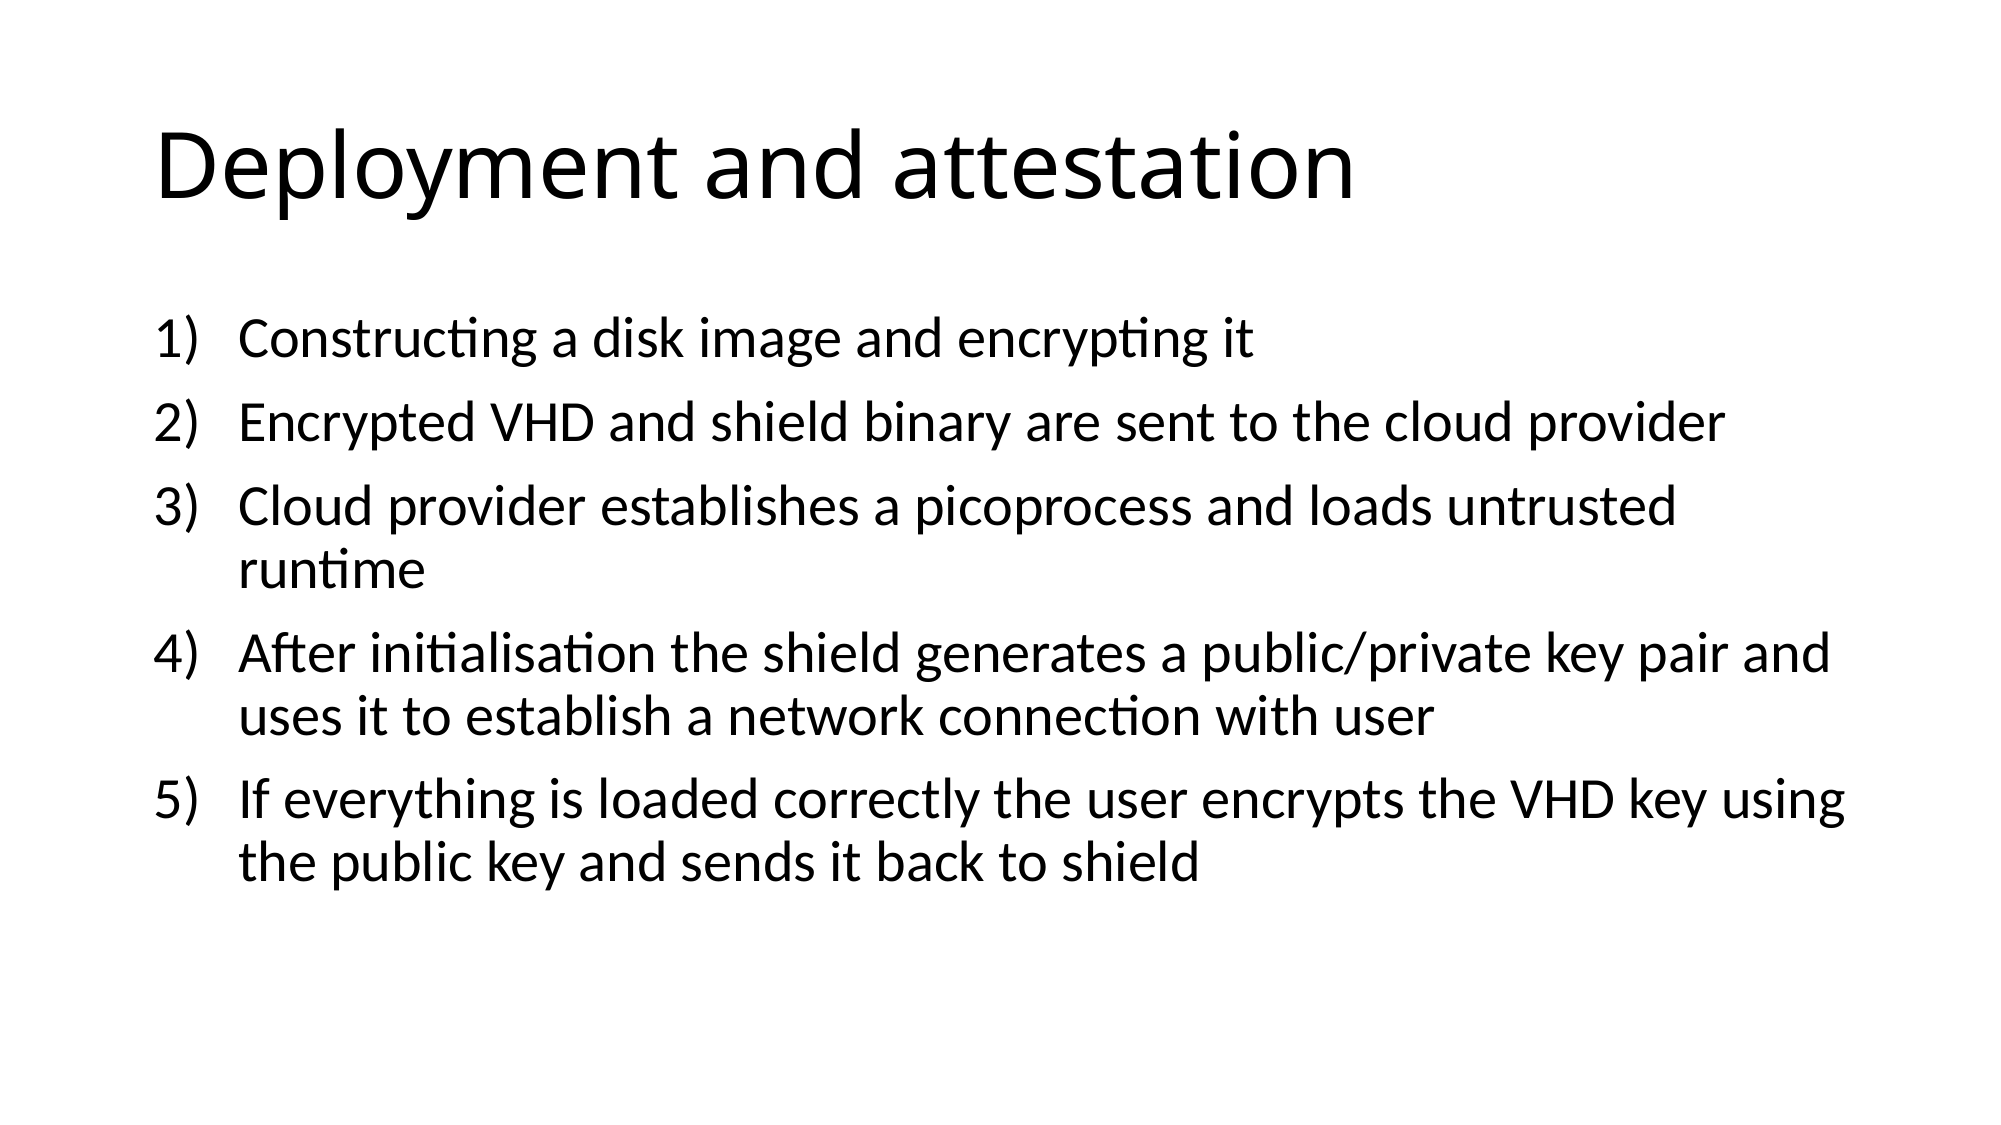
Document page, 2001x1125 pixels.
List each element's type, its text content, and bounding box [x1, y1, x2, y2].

list Constructing a disk image and encrypting it Encrypted VHD and shield binary are sent to the cloud provider Cloud provider establishes a picoprocess and loads untrusted runtime After initialisation the shield generates a public/private key pair and uses it to establish a network connection with user If everything is loaded correctly the user encrypts the VHD key using the public key and sends it back to shield [138, 299, 1864, 1014]
title Deployment and attestation [138, 60, 1864, 278]
